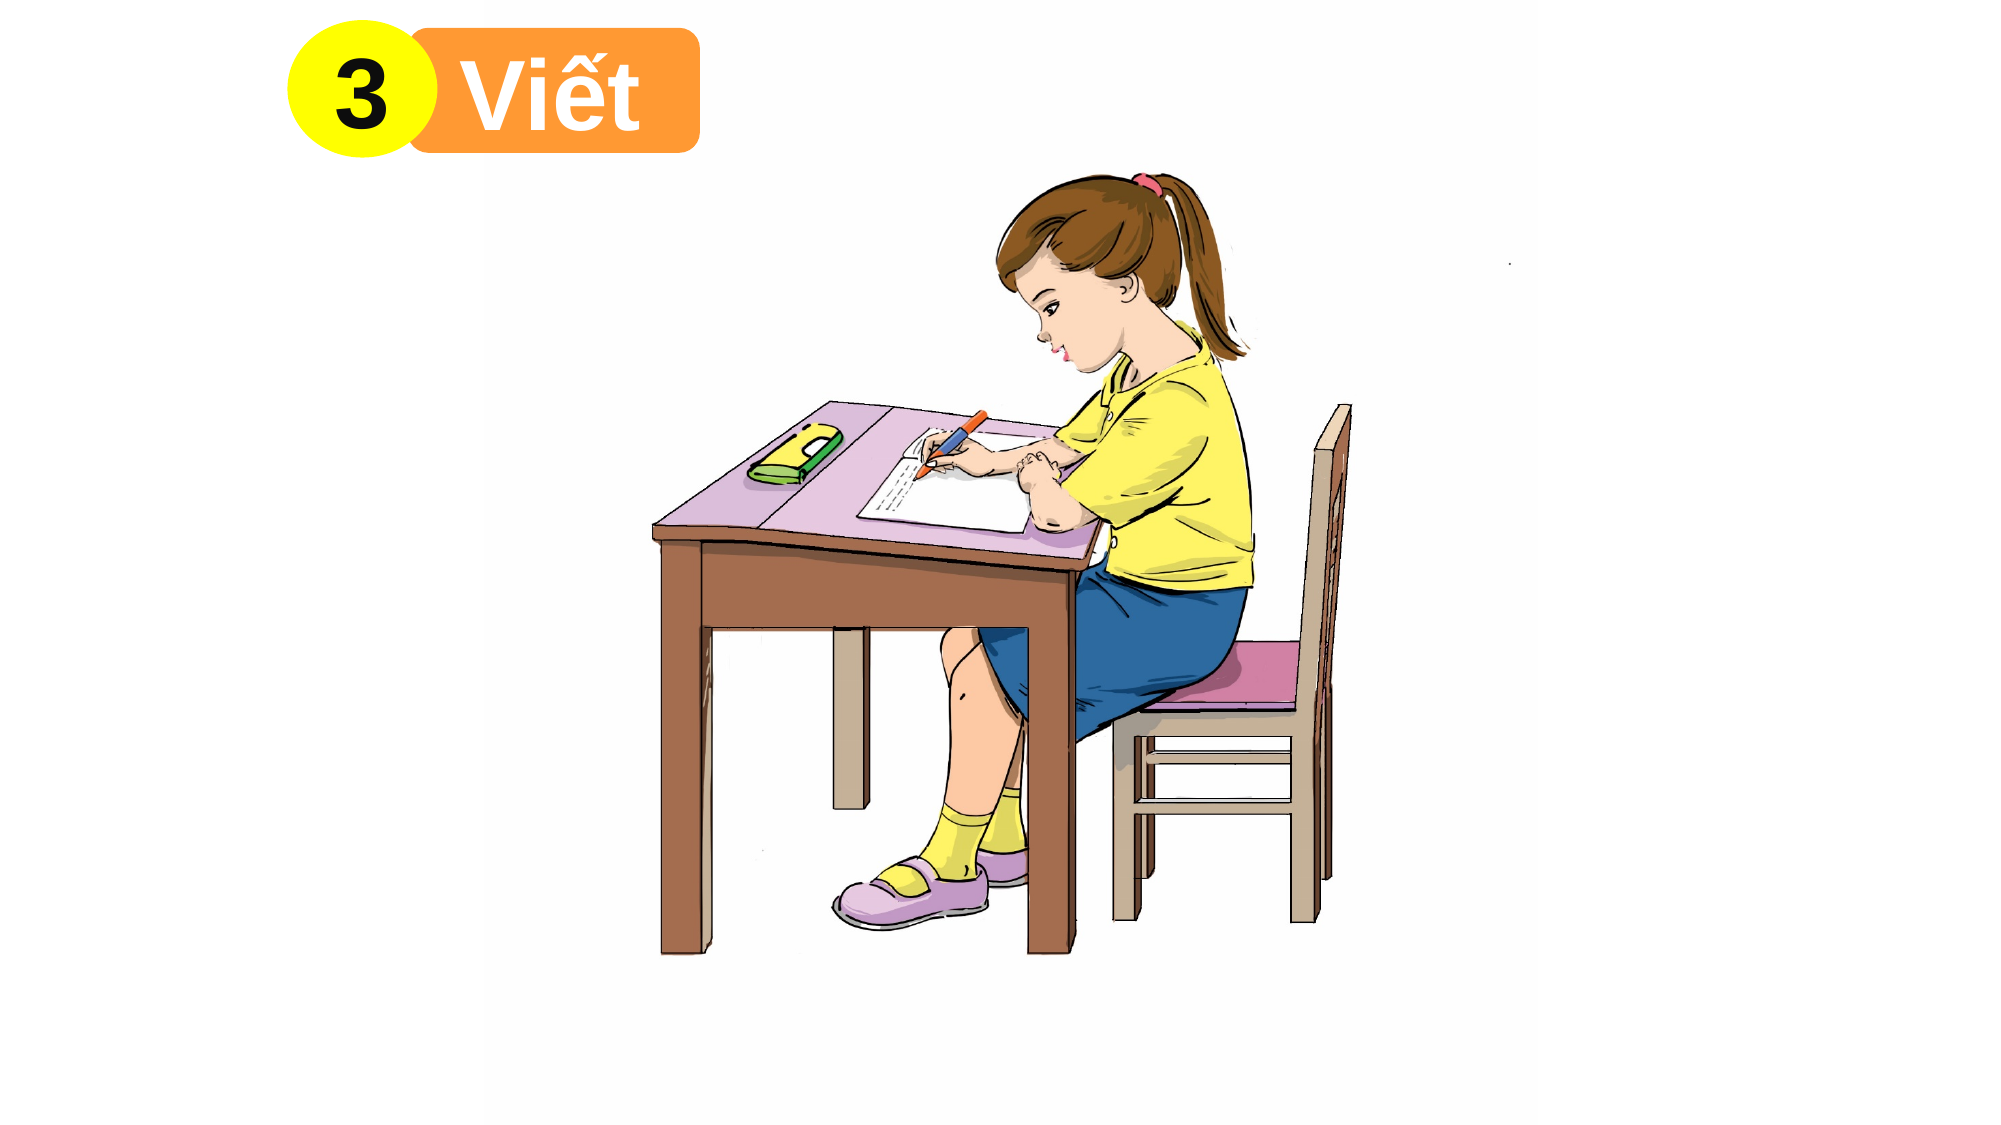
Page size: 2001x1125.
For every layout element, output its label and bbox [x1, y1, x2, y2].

text_box [287, 19, 701, 158]
picture [484, 0, 1538, 1125]
